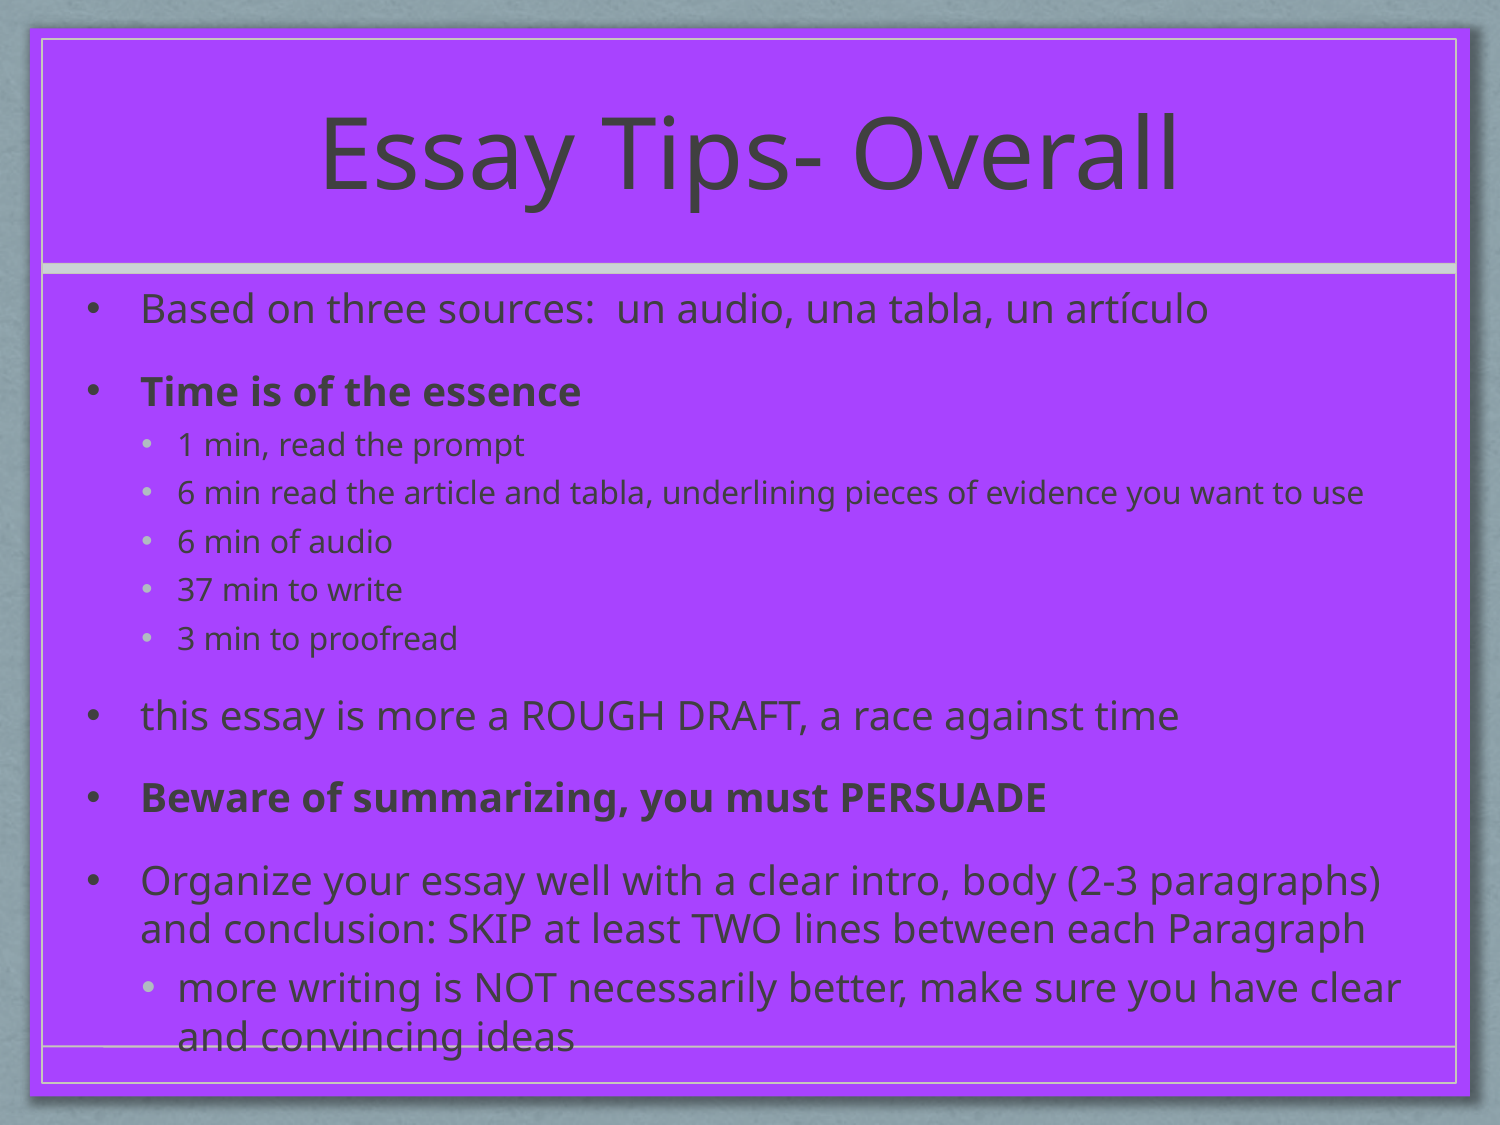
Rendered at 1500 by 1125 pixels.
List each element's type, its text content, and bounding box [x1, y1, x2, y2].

title Essay Tips- Overall [147, 40, 1353, 260]
list Based on three sources: un audio, una tabla, un artículo Time is of the essence 1 min, read the prompt 6 min read the article and tabla, underlining pieces of evidence you want to use 6 min of audio 37 min to write 3 min to proofread this essay is more a ROUGH DRAFT, a race against time Beware of summarizing, you must PERSUADE Organize your essay well with a clear intro, body (2-3 paragraphs) and conclusion: SKIP at least TWO lines between each Paragraph more writing is NOT necessarily better, make sure you have clear and convincing ideas [71, 275, 1443, 1081]
